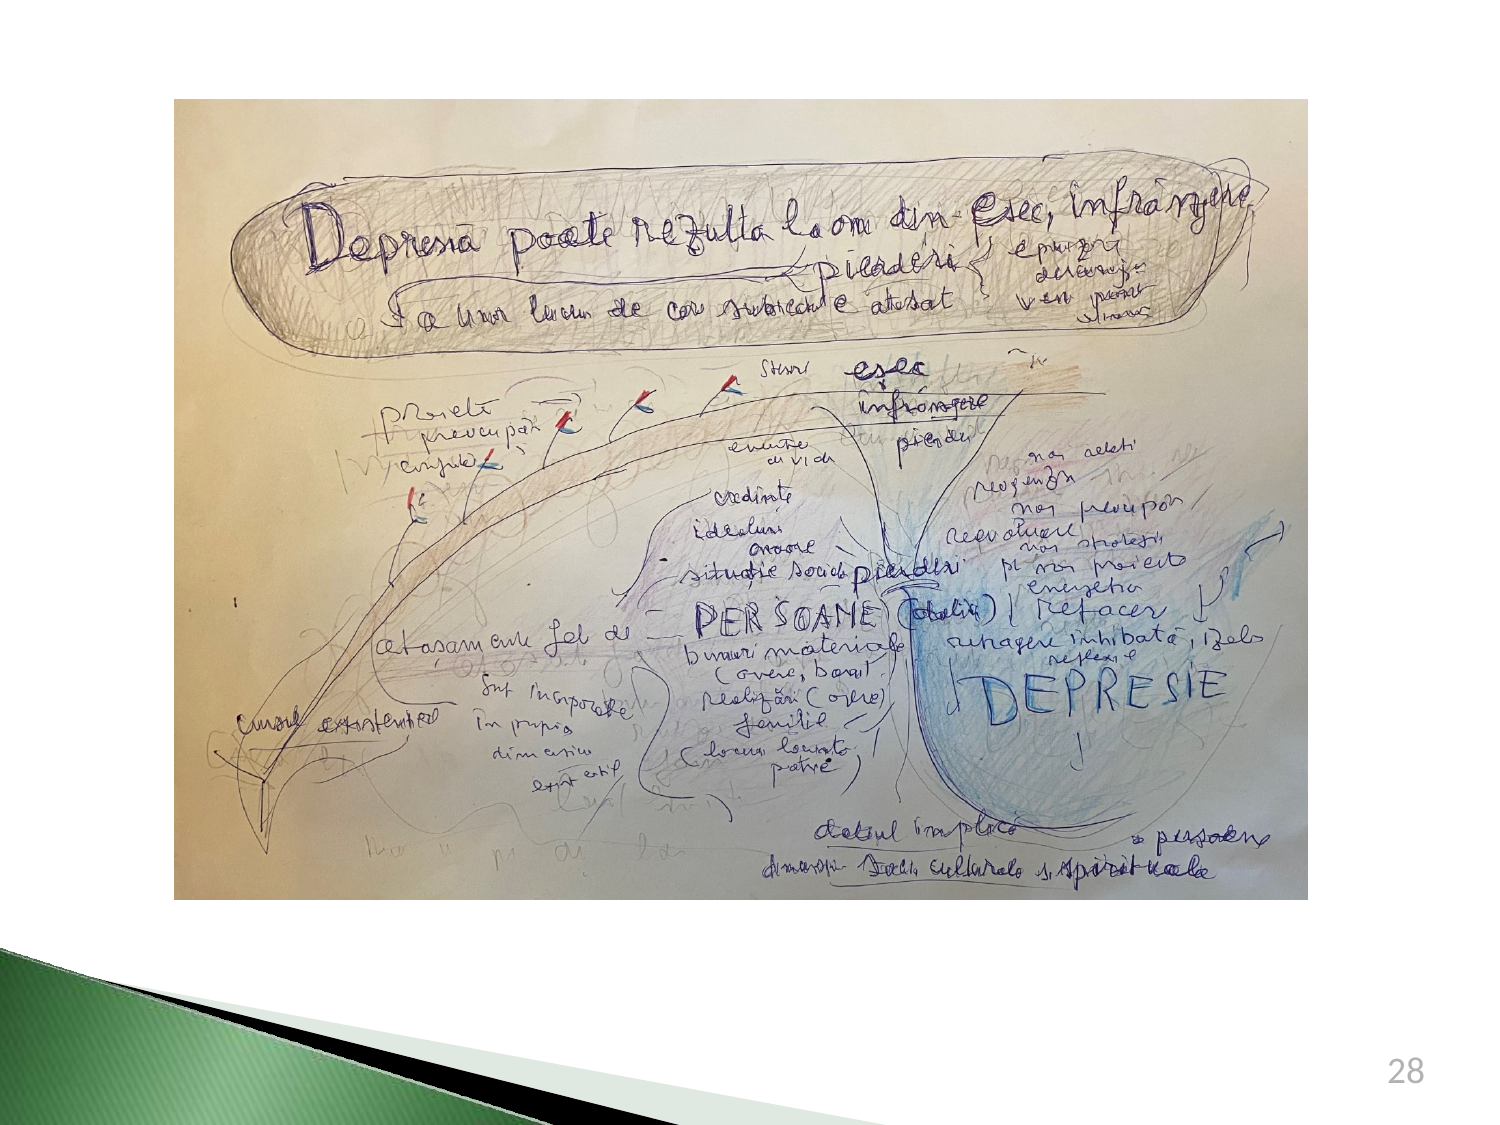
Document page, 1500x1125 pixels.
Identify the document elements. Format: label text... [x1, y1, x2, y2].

slide_number 28 [1080, 1046, 1425, 1103]
picture [174, 99, 1309, 901]
picture [0, 948, 558, 1125]
